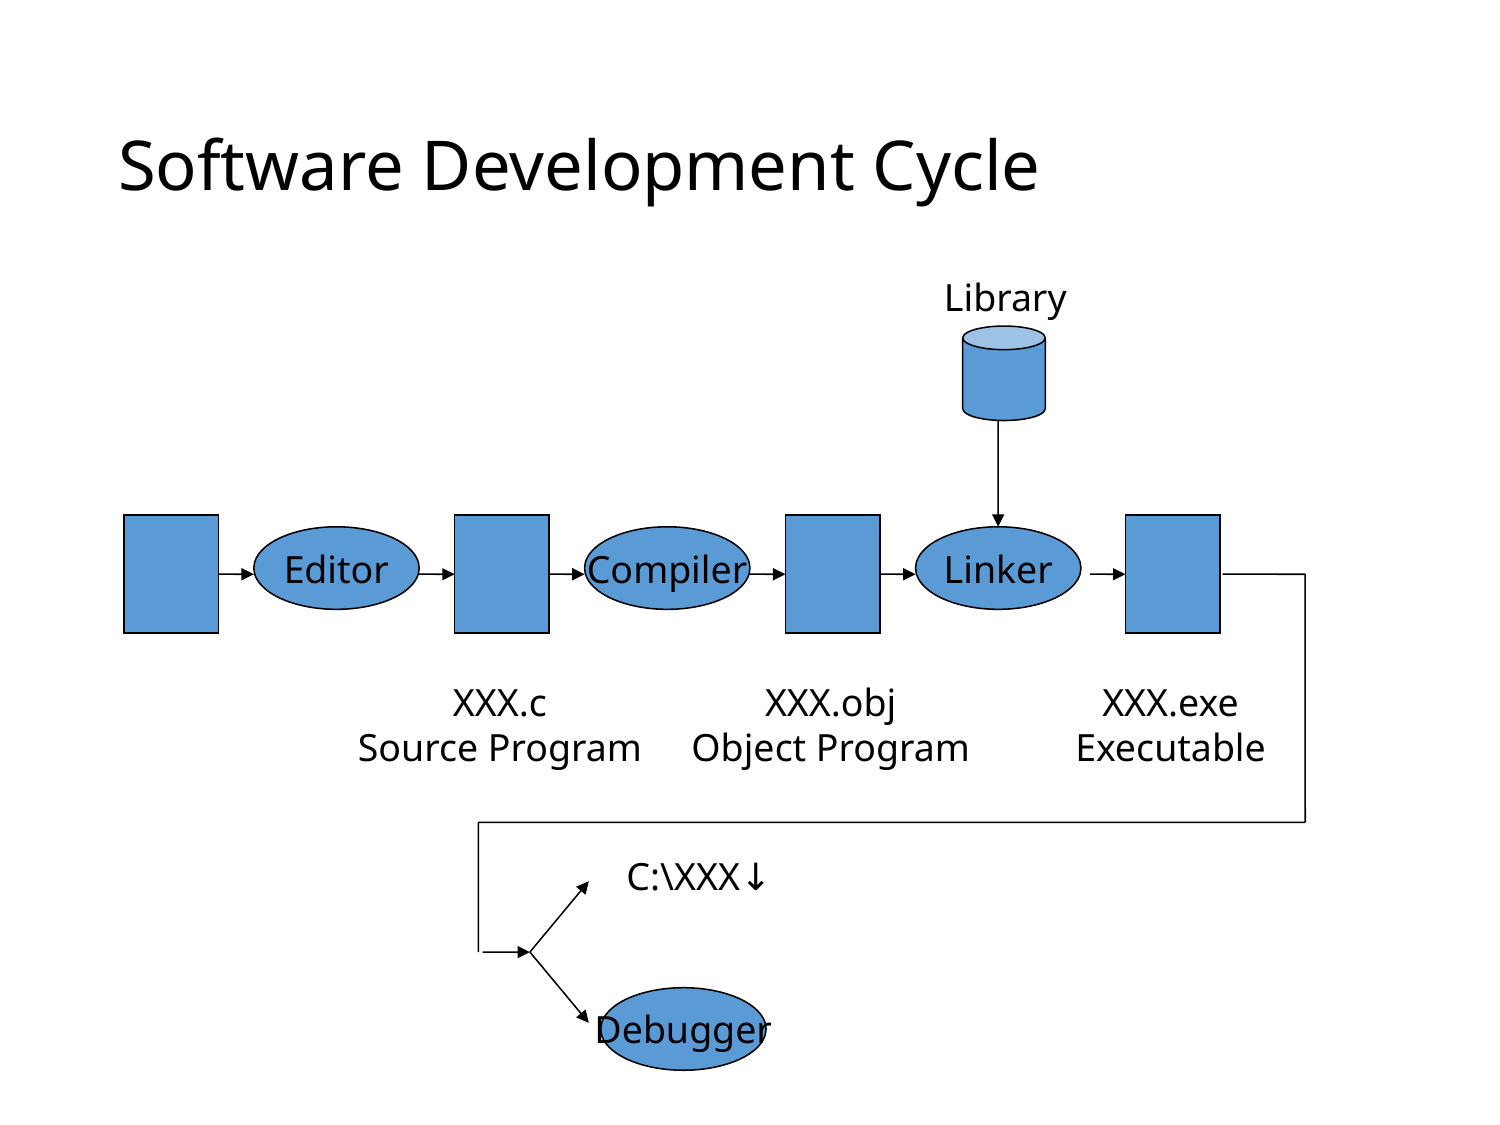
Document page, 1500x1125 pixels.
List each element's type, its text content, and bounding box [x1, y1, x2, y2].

text_box C:\XXX↓ [600, 845, 798, 906]
text_box [454, 515, 550, 634]
text_box XXX.exe Executable [1060, 671, 1281, 777]
text_box XXX.obj Object Program [676, 671, 985, 777]
text_box [482, 945, 529, 959]
text_box [549, 568, 585, 581]
text_box [1090, 568, 1125, 581]
title Software Development Cycle [103, 59, 1397, 278]
text_box [880, 568, 916, 581]
text_box [991, 420, 1005, 527]
text_box [530, 881, 589, 951]
text_box [962, 327, 1046, 421]
text_box Editor [253, 526, 420, 610]
text_box [419, 568, 454, 581]
text_box XXX.c Source Program [343, 671, 657, 777]
text_box [529, 951, 589, 1023]
text_box [123, 515, 219, 634]
text_box Compiler [584, 526, 750, 610]
text_box [1125, 515, 1221, 634]
text_box [749, 568, 785, 581]
text_box [785, 515, 880, 634]
text_box Debugger [600, 987, 767, 1071]
text_box Linker [915, 526, 1081, 610]
text_box [218, 568, 254, 581]
text_box Library [929, 278, 1082, 327]
